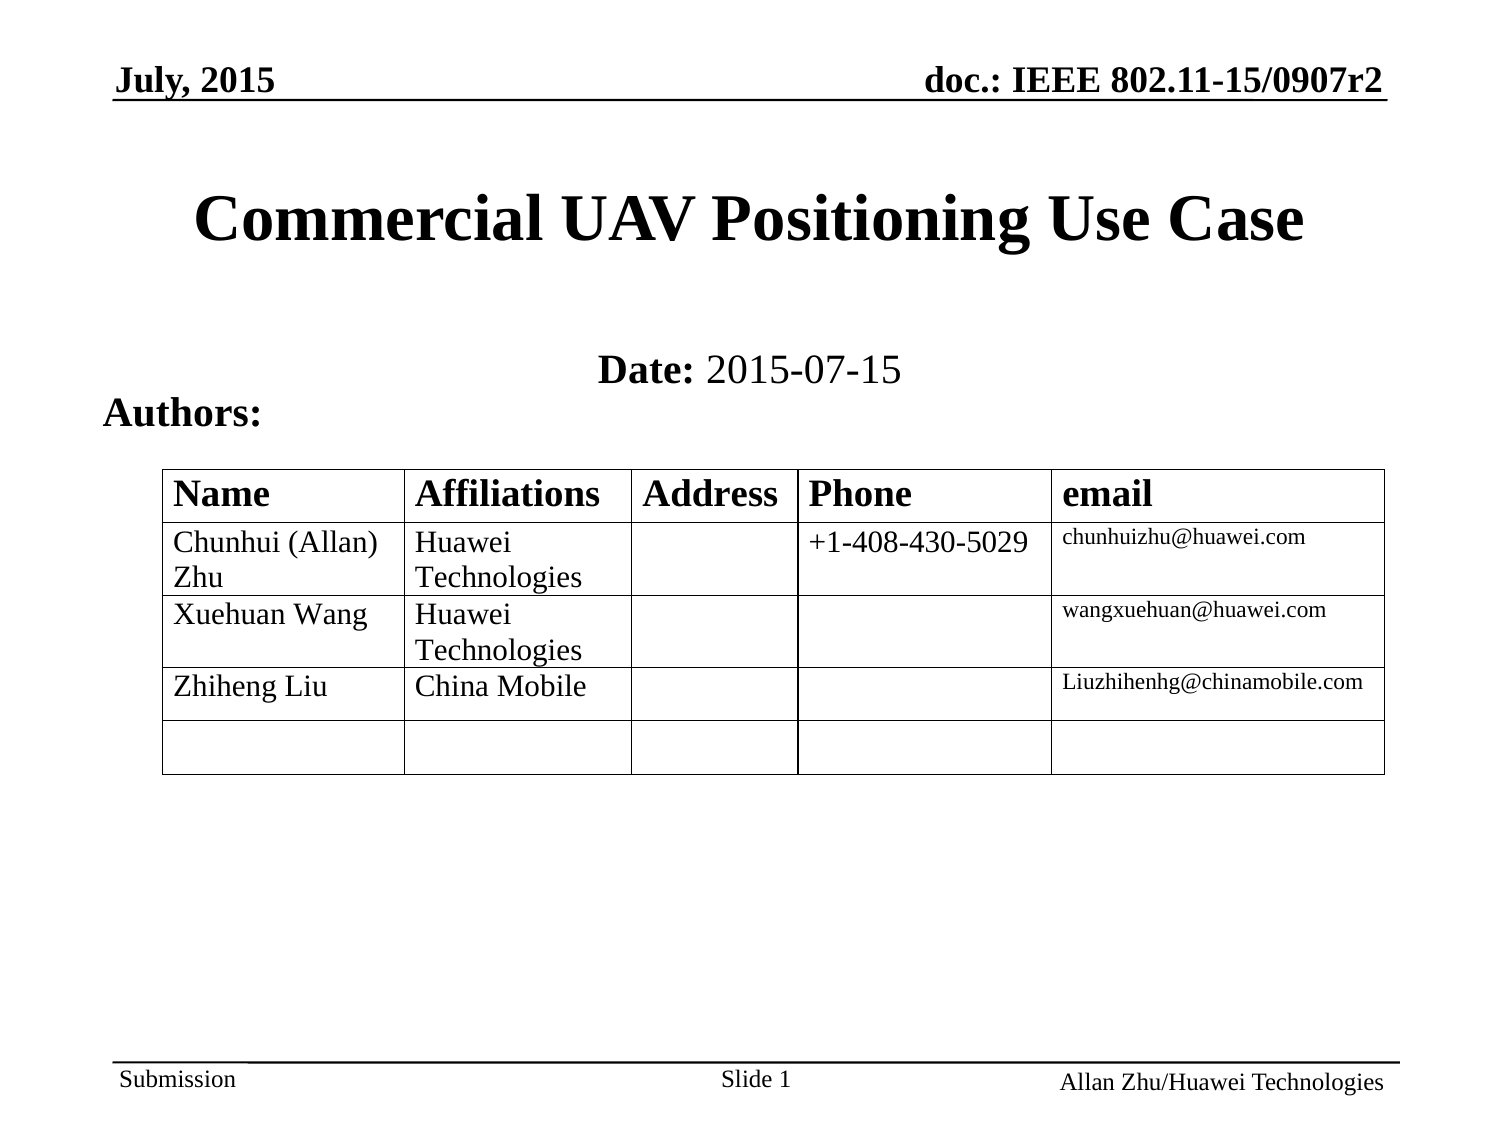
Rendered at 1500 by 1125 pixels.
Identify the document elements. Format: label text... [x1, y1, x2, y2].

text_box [147, 468, 1412, 858]
slide_number Slide 1 [712, 1062, 800, 1093]
title Commercial UAV Positioning Use Case [112, 112, 1388, 315]
text_box Allan Zhu/Huawei Technologies [1059, 1065, 1385, 1096]
list Date: 2015-07-15 [112, 334, 1388, 398]
text_box Authors: [87, 377, 325, 440]
